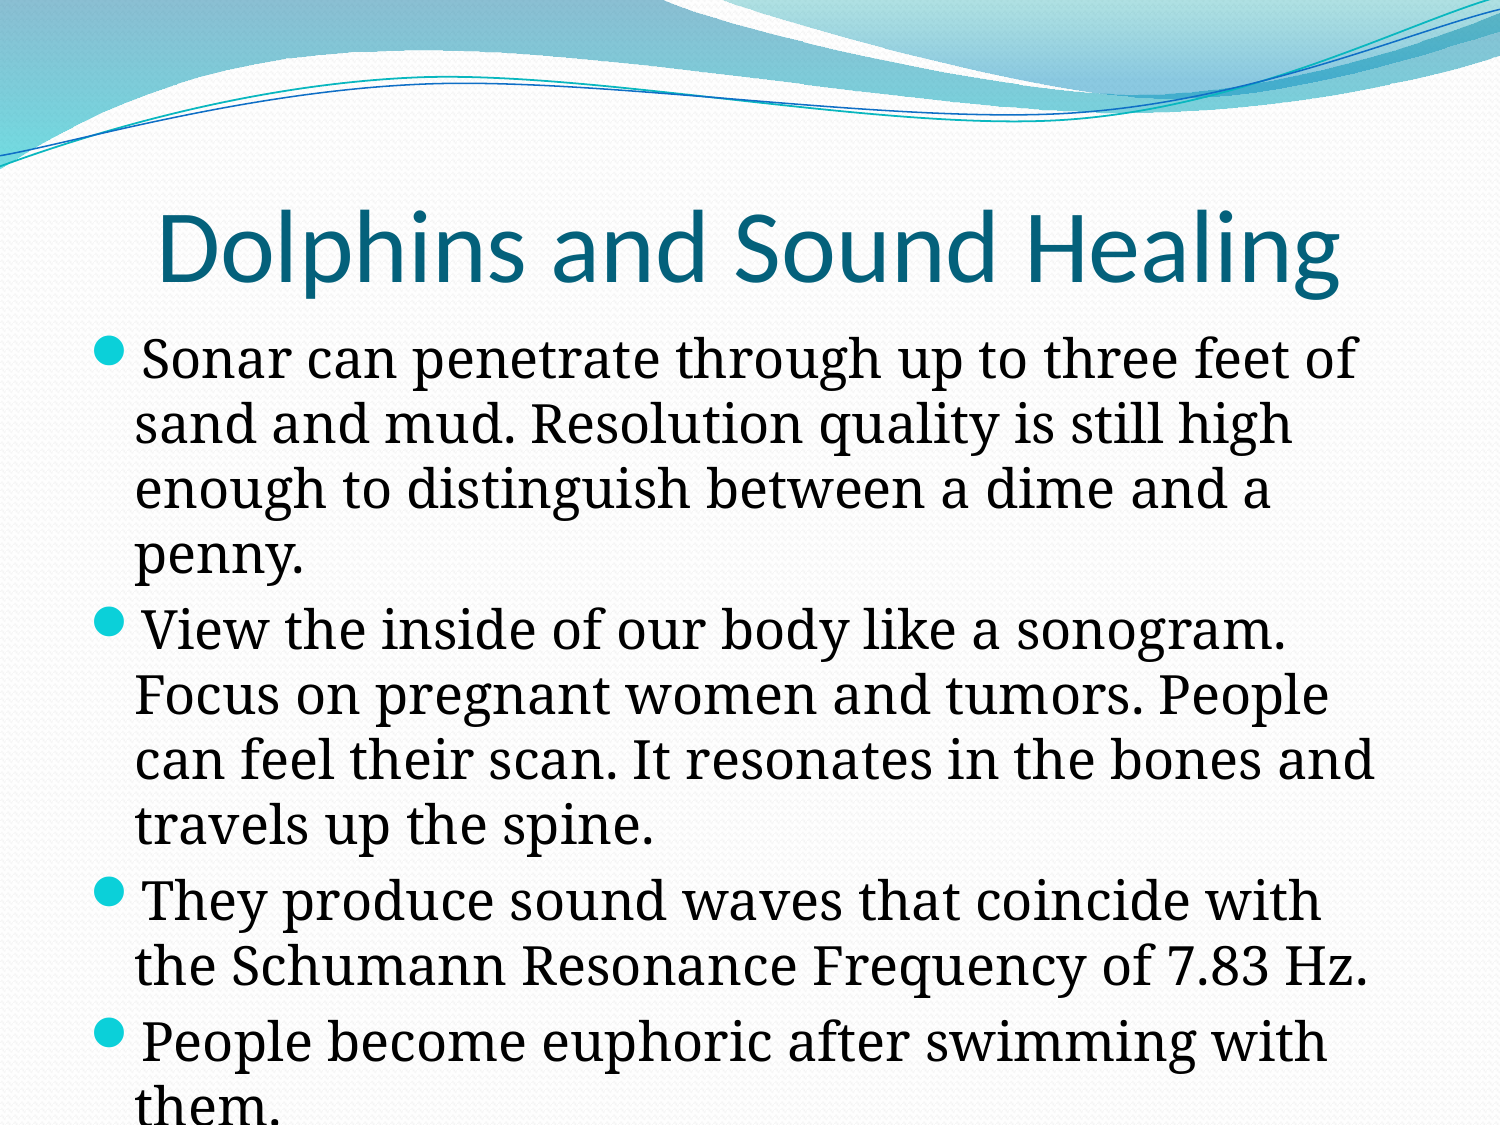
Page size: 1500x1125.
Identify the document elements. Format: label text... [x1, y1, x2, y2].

list Sonar can penetrate through up to three feet of sand and mud. Resolution quality is still high enough to distinguish between a dime and a penny. View the inside of our body like a sonogram. Focus on pregnant women and tumors. People can feel their scan. It resonates in the bones and travels up the spine. They produce sound waves that coincide with the Schumann Resonance Frequency of 7.83 Hz. People become euphoric after swimming with them. Very beneficial healing effects—mind and body. [75, 317, 1425, 1038]
title Dolphins and Sound Healing [75, 115, 1425, 303]
